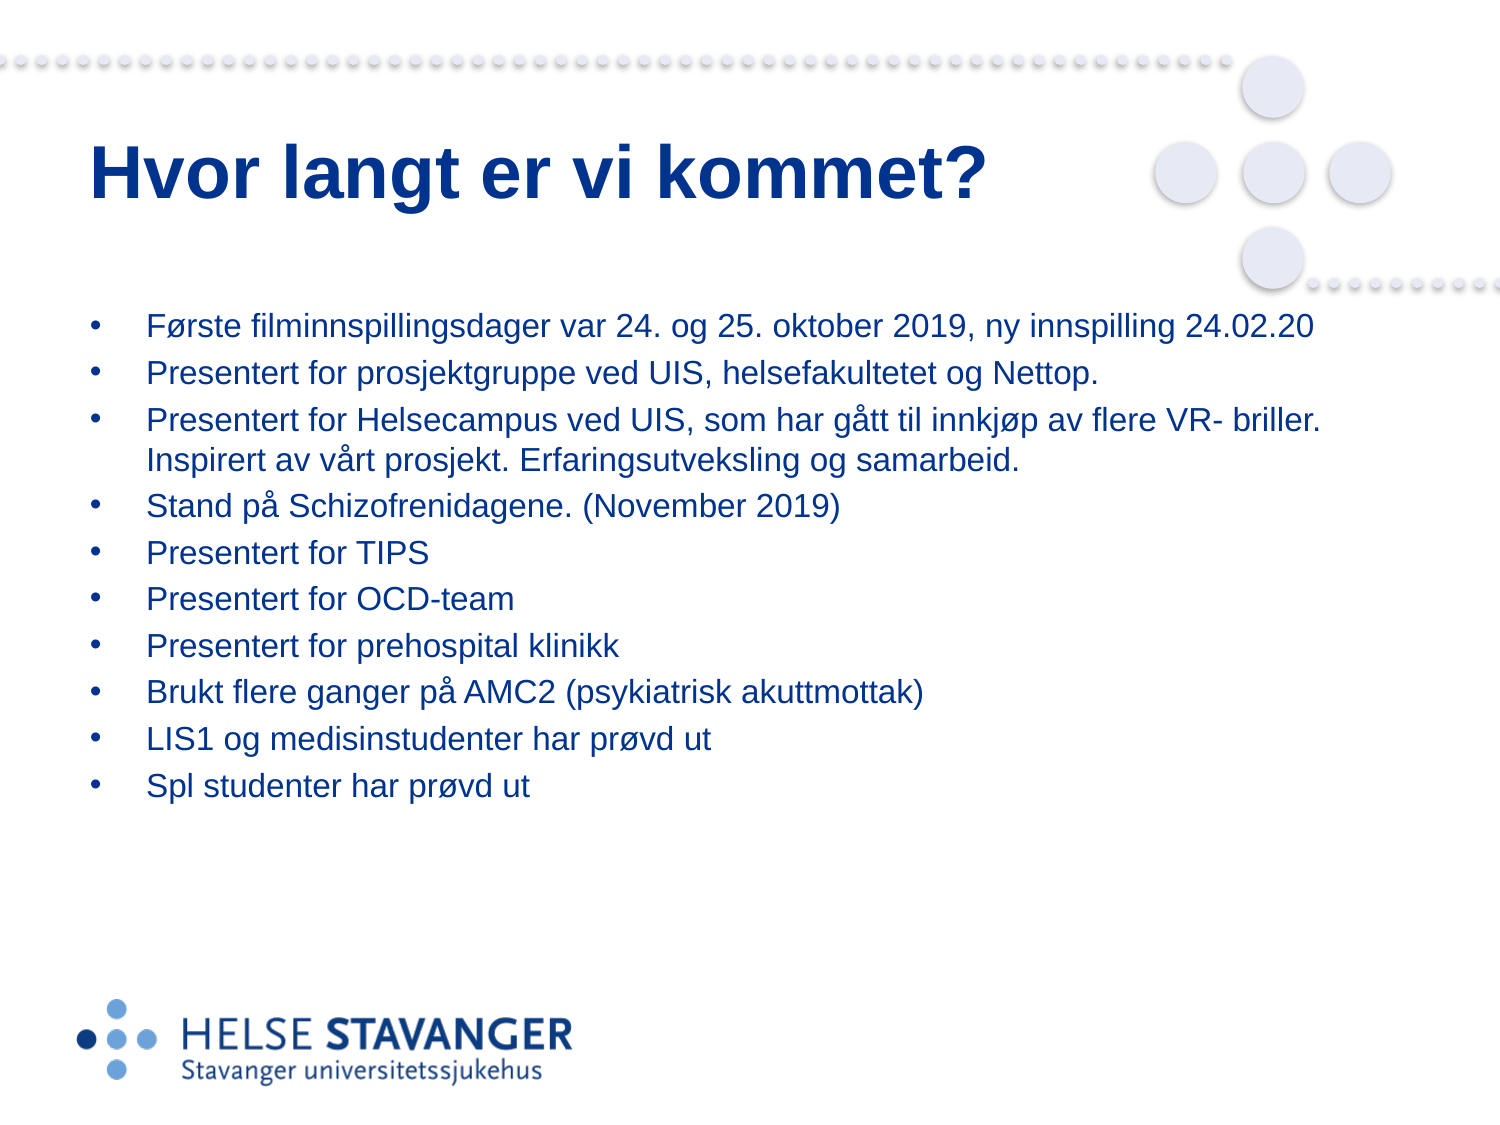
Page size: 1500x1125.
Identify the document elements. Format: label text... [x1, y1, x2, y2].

picture [42, 963, 659, 1125]
list Første filminnspillingsdager var 24. og 25. oktober 2019, ny innspilling 24.02.20 Presentert for prosjektgruppe ved UIS, helsefakultetet og Nettop. Presentert for Helsecampus ved UIS, som har gått til innkjøp av flere VR- briller. Inspirert av vårt prosjekt. Erfaringsutveksling og samarbeid. Stand på Schizofrenidagene. (November 2019) Presentert for TIPS Presentert for OCD-team Presentert for prehospital klinikk Brukt flere ganger på AMC2 (psykiatrisk akuttmottak) LIS1 og medisinstudenter har prøvd ut Spl studenter har prøvd ut [75, 297, 1391, 878]
title Hvor langt er vi kommet? [75, 116, 1123, 223]
